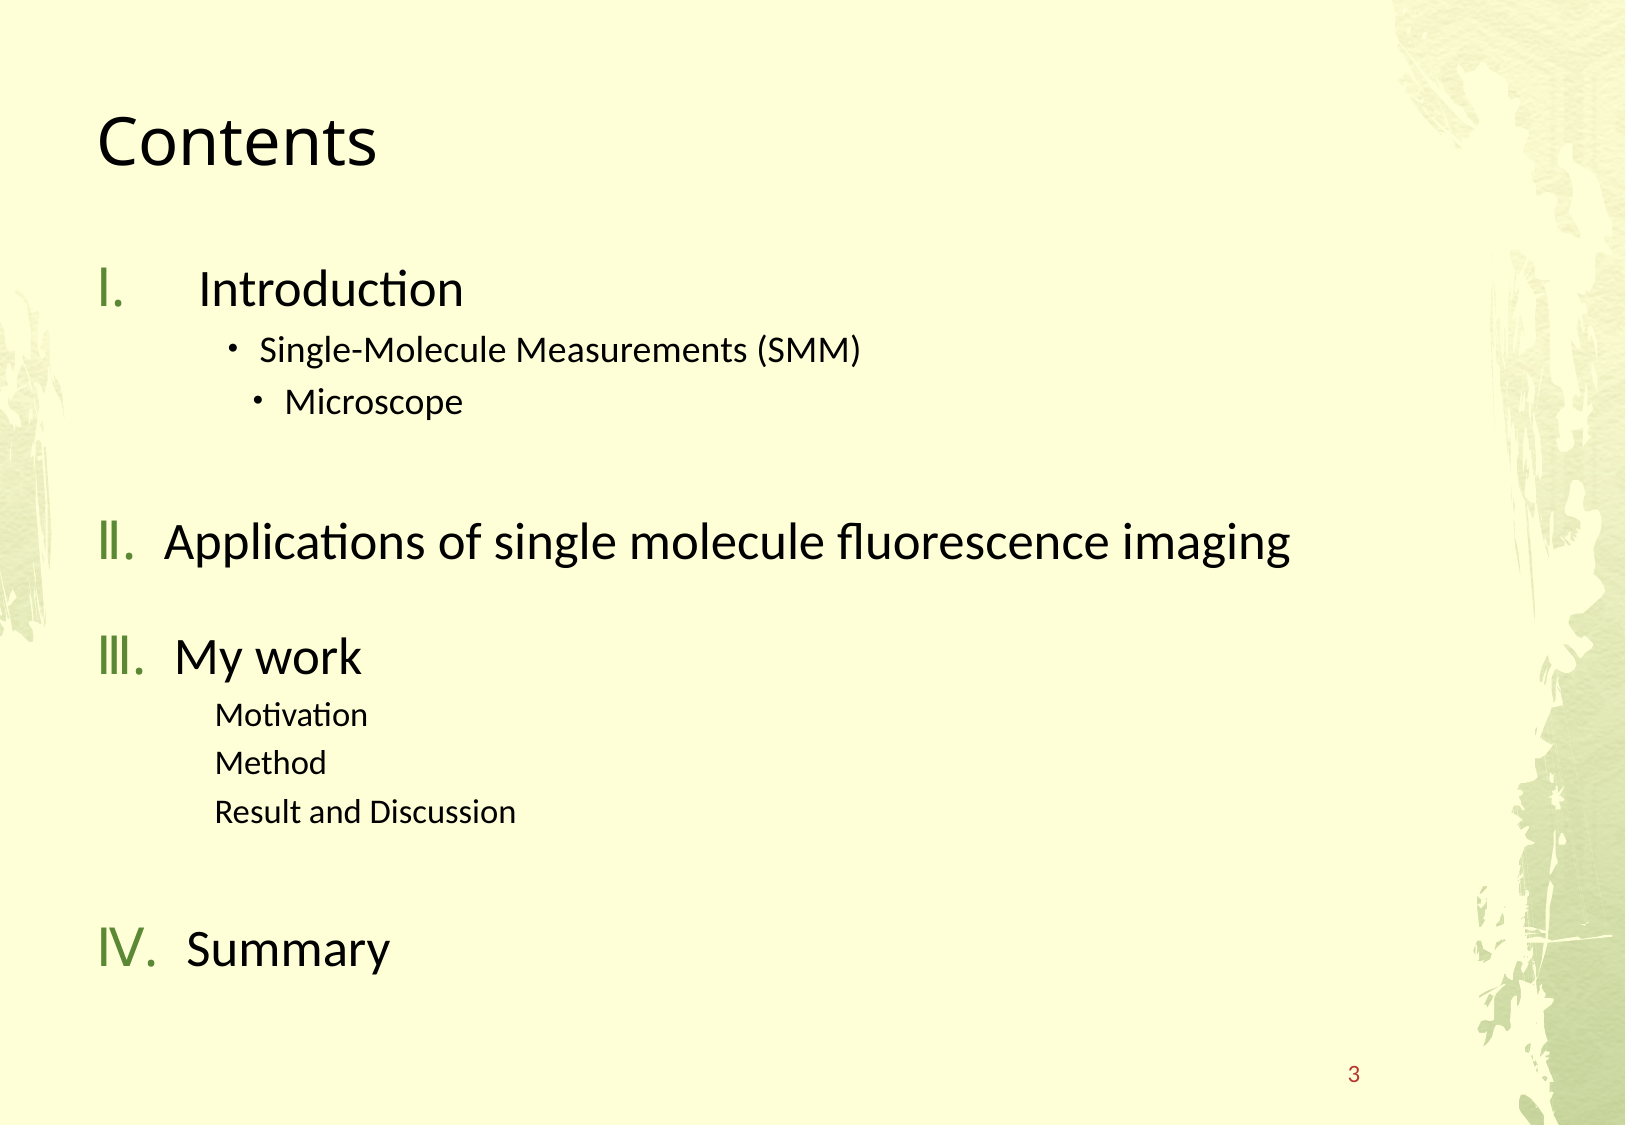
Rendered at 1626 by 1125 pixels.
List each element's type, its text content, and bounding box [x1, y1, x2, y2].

title Contents [81, 45, 1544, 233]
list Ⅰ. Introduction ・Single-Molecule Measurements (SMM) ・Microscope Ⅱ. Applications of single molecule fluorescence imaging Ⅲ. My work Motivation Method Result and Discussion Ⅳ. Summary [81, 246, 1604, 989]
slide_number 3 [1164, 1042, 1544, 1103]
